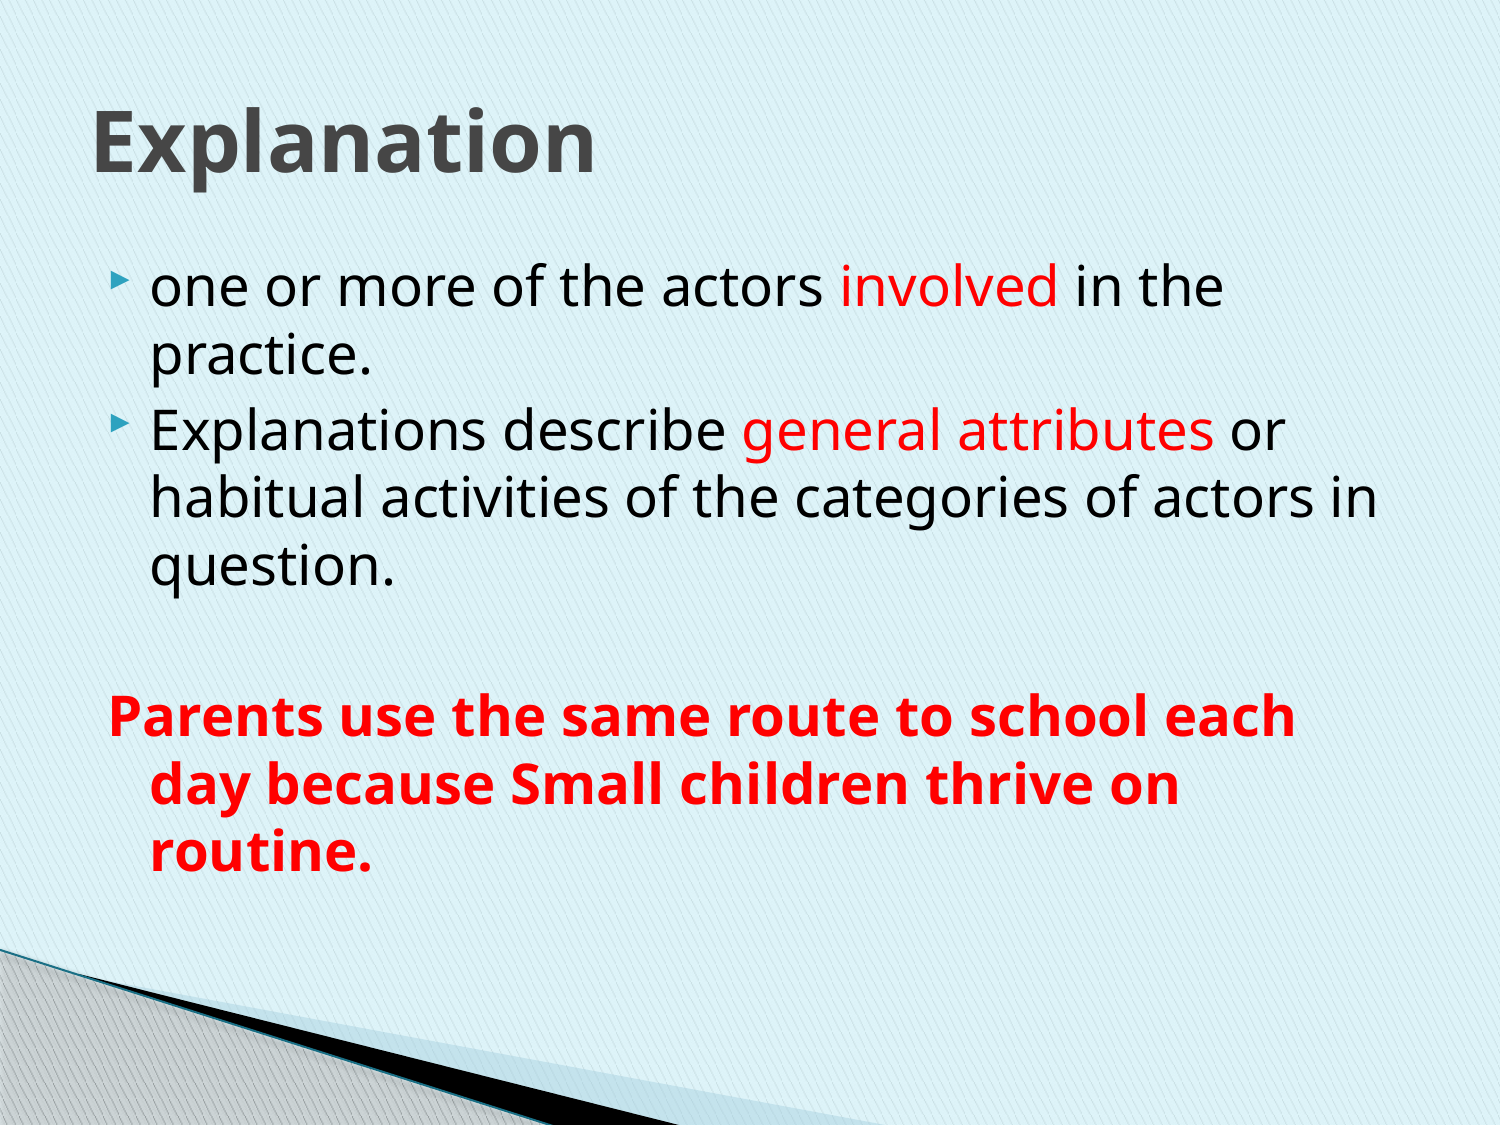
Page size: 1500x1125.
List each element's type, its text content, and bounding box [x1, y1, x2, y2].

title Explanation [75, 45, 1425, 233]
list one or more of the actors involved in the practice. Explanations describe general attributes or habitual activities of the categories of actors in question. Parents use the same route to school each day because Small children thrive on routine. [75, 243, 1425, 986]
